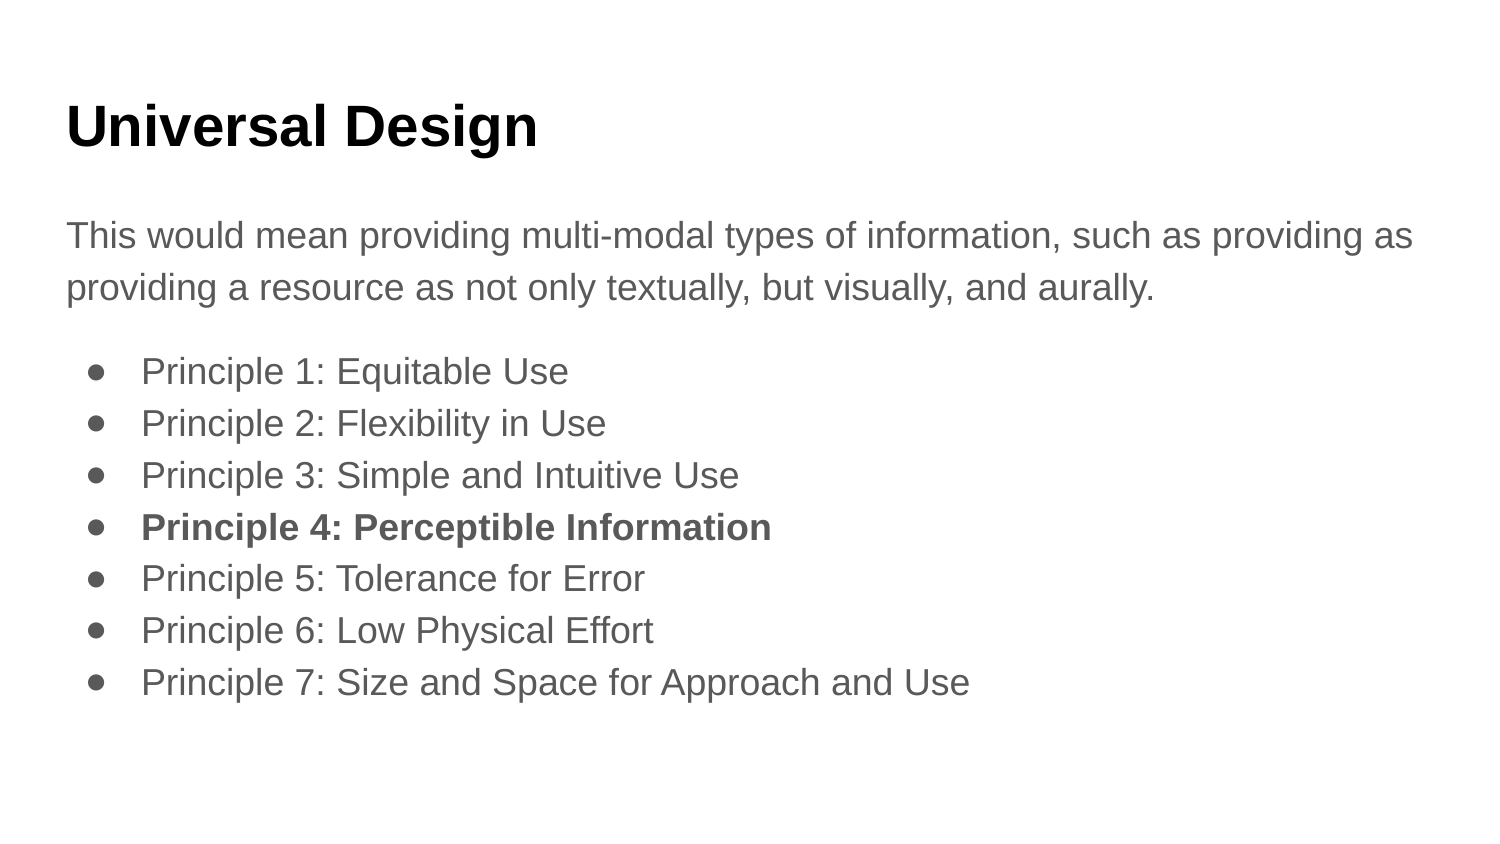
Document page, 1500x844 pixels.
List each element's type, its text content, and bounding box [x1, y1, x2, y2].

list This would mean providing multi-modal types of information, such as providing as providing a resource as not only textually, but visually, and aurally. Principle 1: Equitable Use Principle 2: Flexibility in Use Principle 3: Simple and Intuitive Use Principle 4: Perceptible Information Principle 5: Tolerance for Error Principle 6: Low Physical Effort Principle 7: Size and Space for Approach and Use [51, 189, 1449, 750]
title Universal Design [51, 72, 1449, 167]
